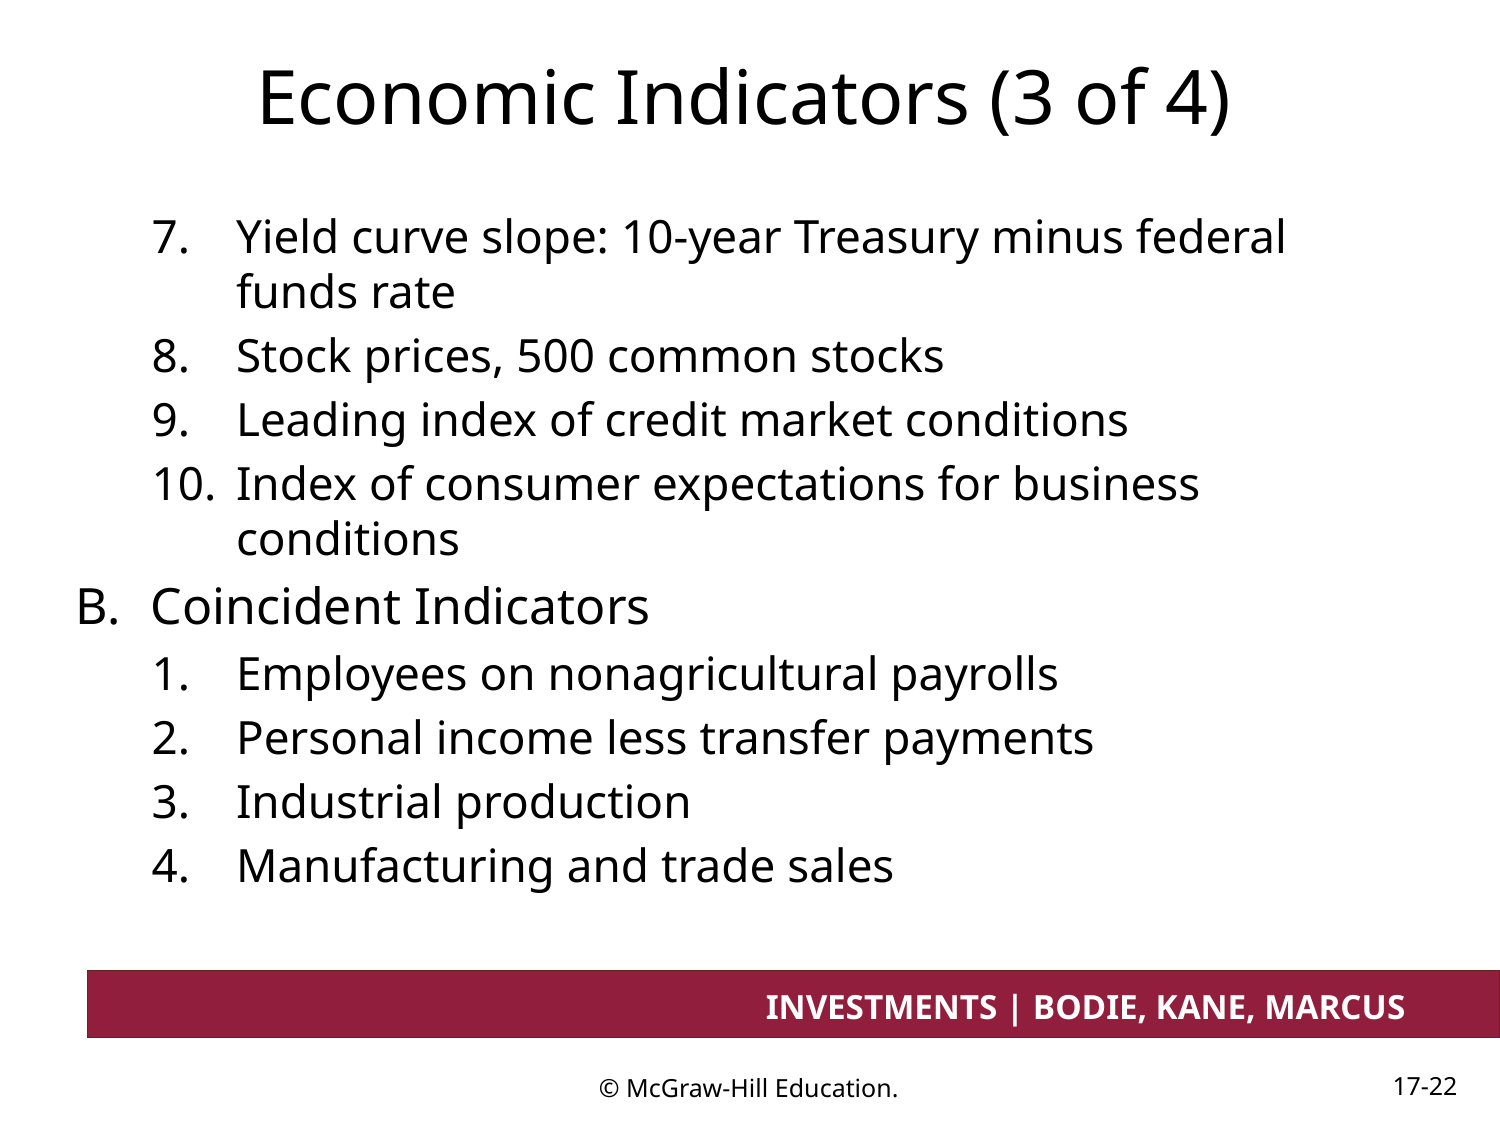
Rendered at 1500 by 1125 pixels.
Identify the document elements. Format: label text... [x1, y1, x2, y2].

title Economic Indicators (3 of 4) [25, 17, 1463, 173]
list Yield curve slope: 10-year Treasury minus federal funds rate Stock prices, 500 common stocks Leading index of credit market conditions Index of consumer expectations for business conditions Coincident Indicators Employees on nonagricultural payrolls Personal income less transfer payments Industrial production Manufacturing and trade sales [60, 200, 1424, 959]
